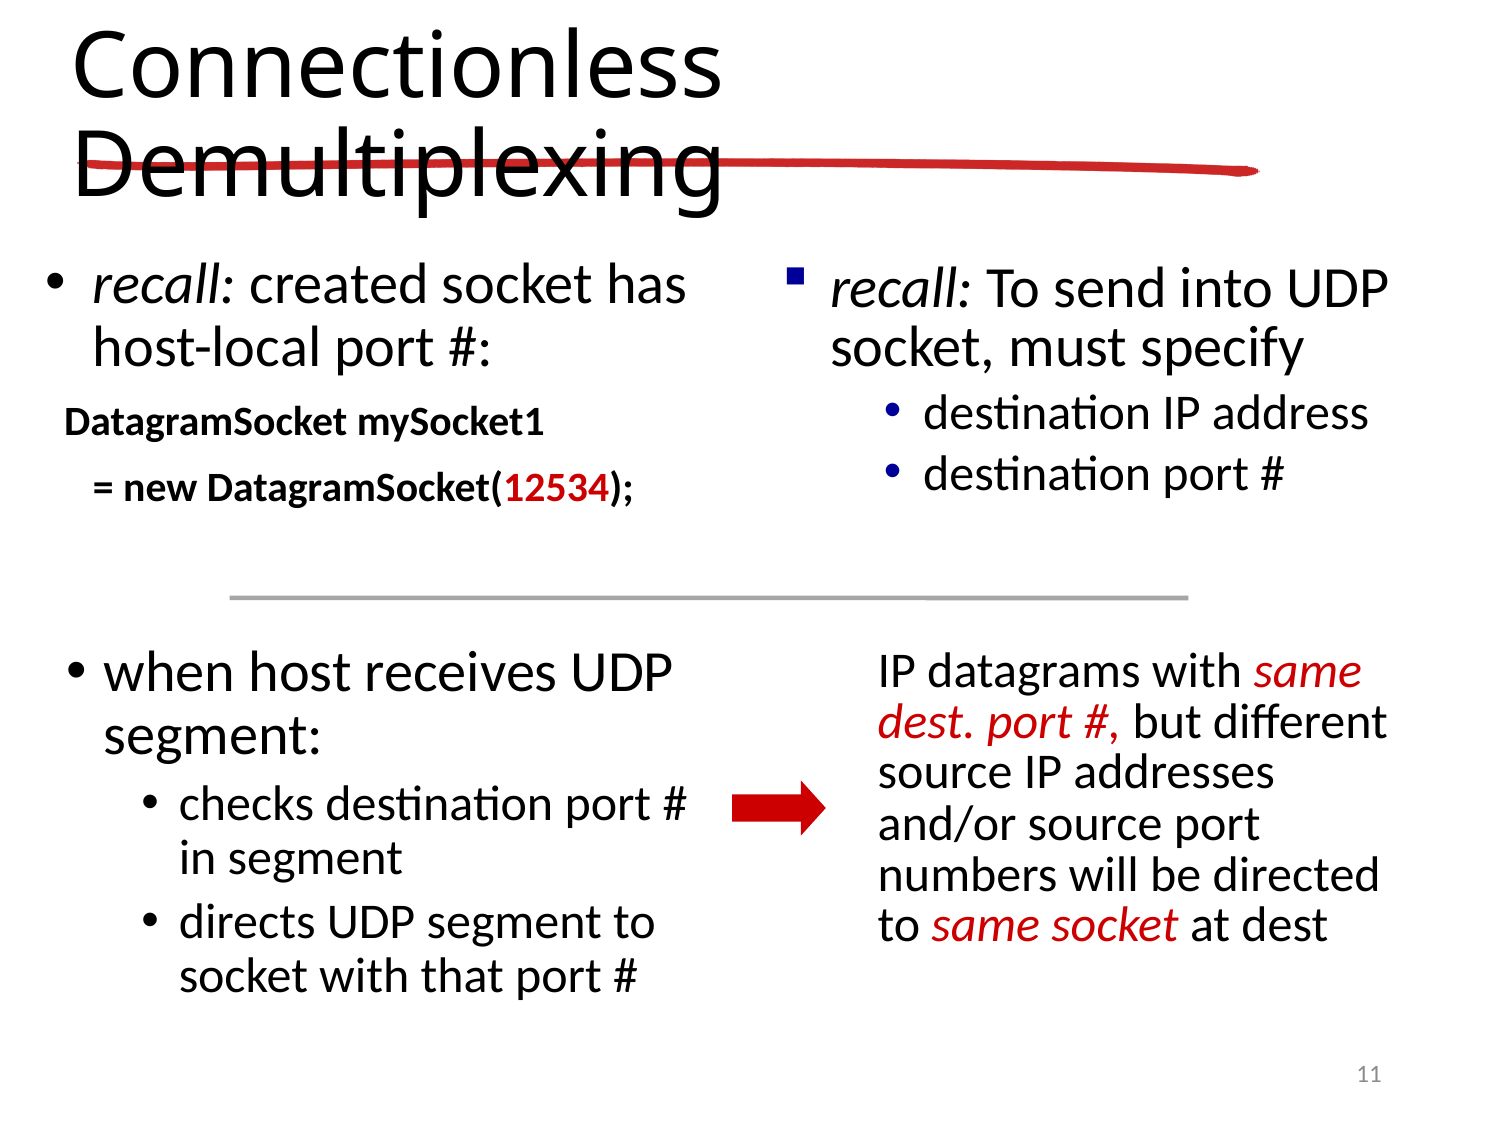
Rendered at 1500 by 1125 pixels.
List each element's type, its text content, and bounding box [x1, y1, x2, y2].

text_box [732, 782, 825, 834]
text_box recall: To send into UDP socket, must specify destination IP address destination port # [767, 190, 1500, 469]
list recall: created socket has host-local port #: DatagramSocket mySocket1 = new DatagramSocket(12534); [20, 245, 832, 551]
text_box IP datagrams with same dest. port #, but different source IP addresses and/or source port numbers will be directed to same socket at dest [862, 638, 1426, 992]
picture [72, 153, 1273, 182]
slide_number 11 [1059, 1042, 1397, 1103]
title Connectionless Demultiplexing [55, 23, 1331, 212]
list when host receives UDP segment: checks destination port # in segment directs UDP segment to socket with that port # [51, 633, 727, 1023]
